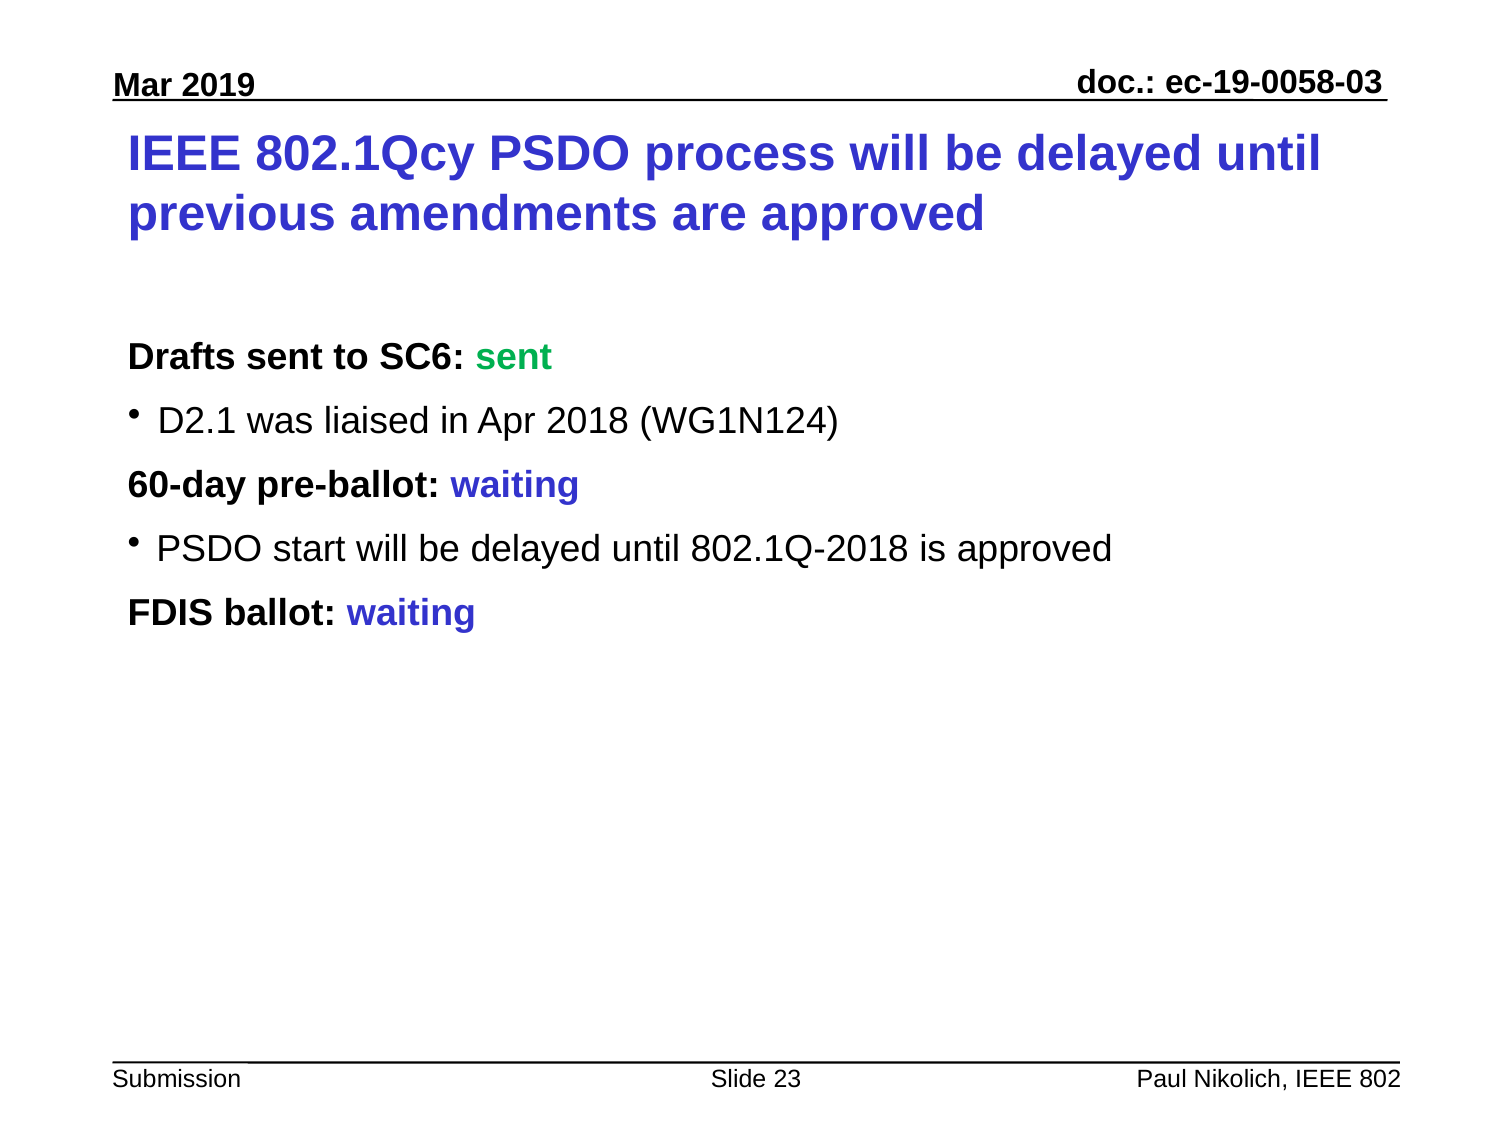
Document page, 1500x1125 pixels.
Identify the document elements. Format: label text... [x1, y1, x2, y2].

list Drafts sent to SC6: sent D2.1 was liaised in Apr 2018 (WG1N124) 60-day pre-ballot: waiting PSDO start will be delayed until 802.1Q-2018 is approved FDIS ballot: waiting [112, 324, 1388, 1000]
title IEEE 802.1Qcy PSDO process will be delayed until previous amendments are approved [112, 112, 1388, 288]
footer Paul Nikolich, IEEE 802 [1135, 1061, 1402, 1093]
slide_number Slide 23 [709, 1061, 803, 1093]
